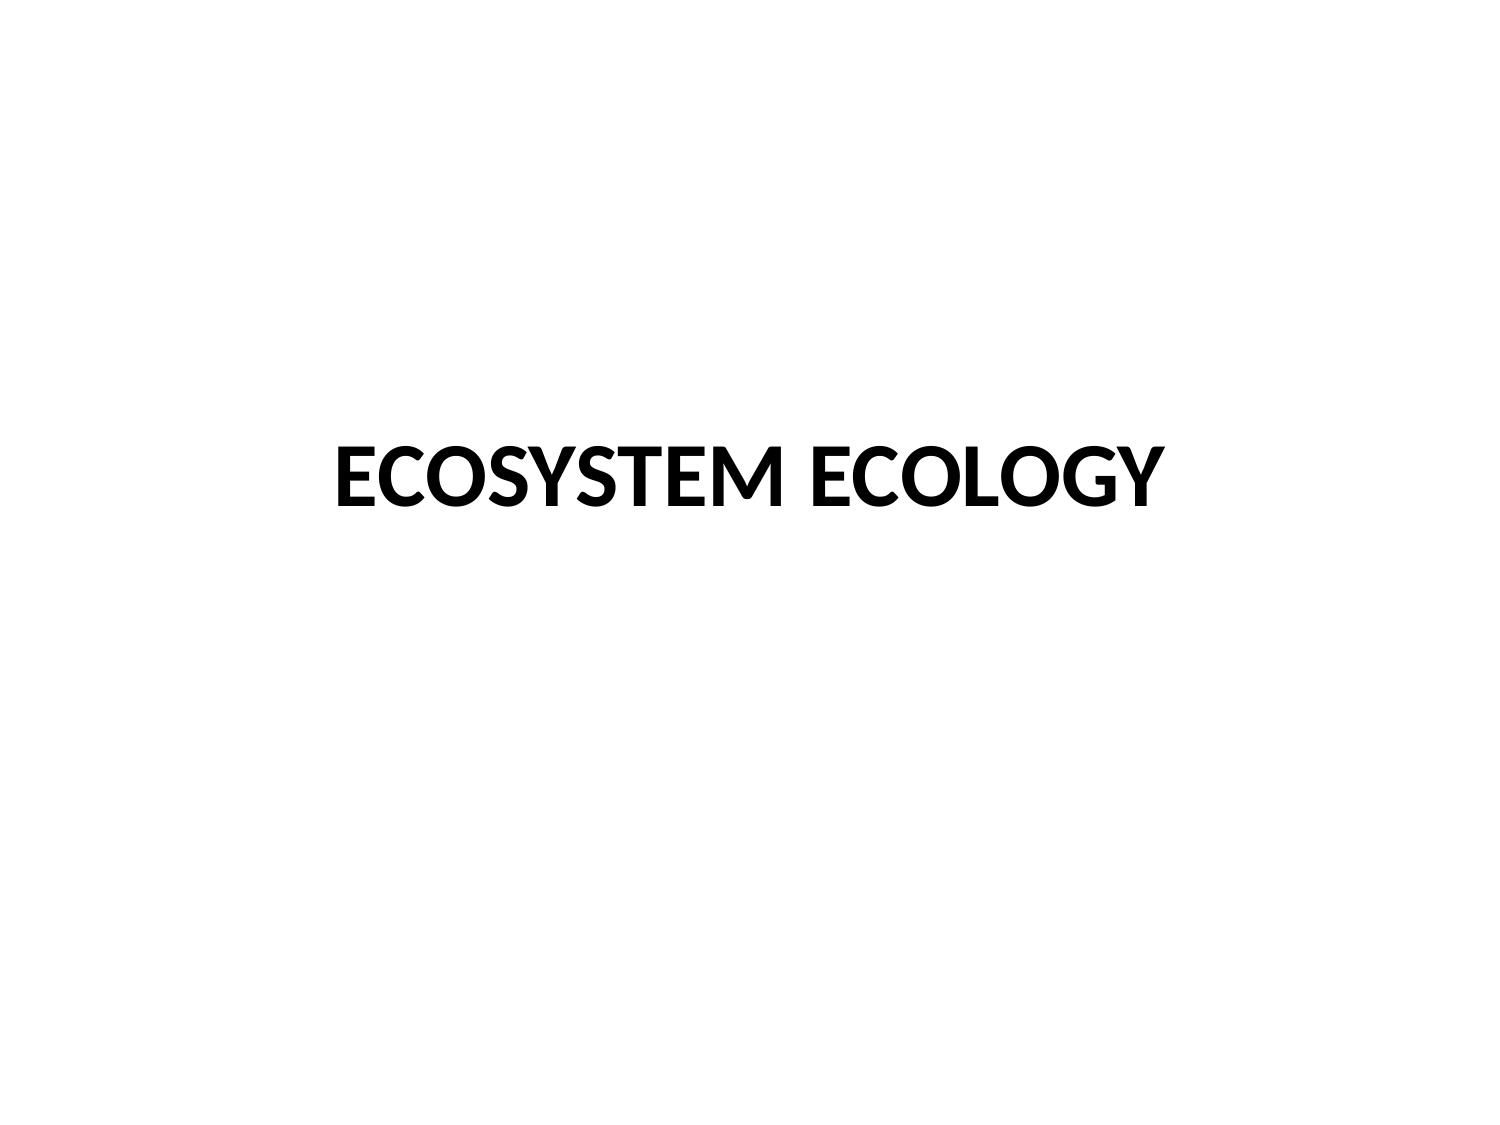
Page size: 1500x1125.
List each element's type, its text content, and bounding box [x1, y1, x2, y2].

title ECOSYSTEM ECOLOGY [112, 349, 1388, 591]
